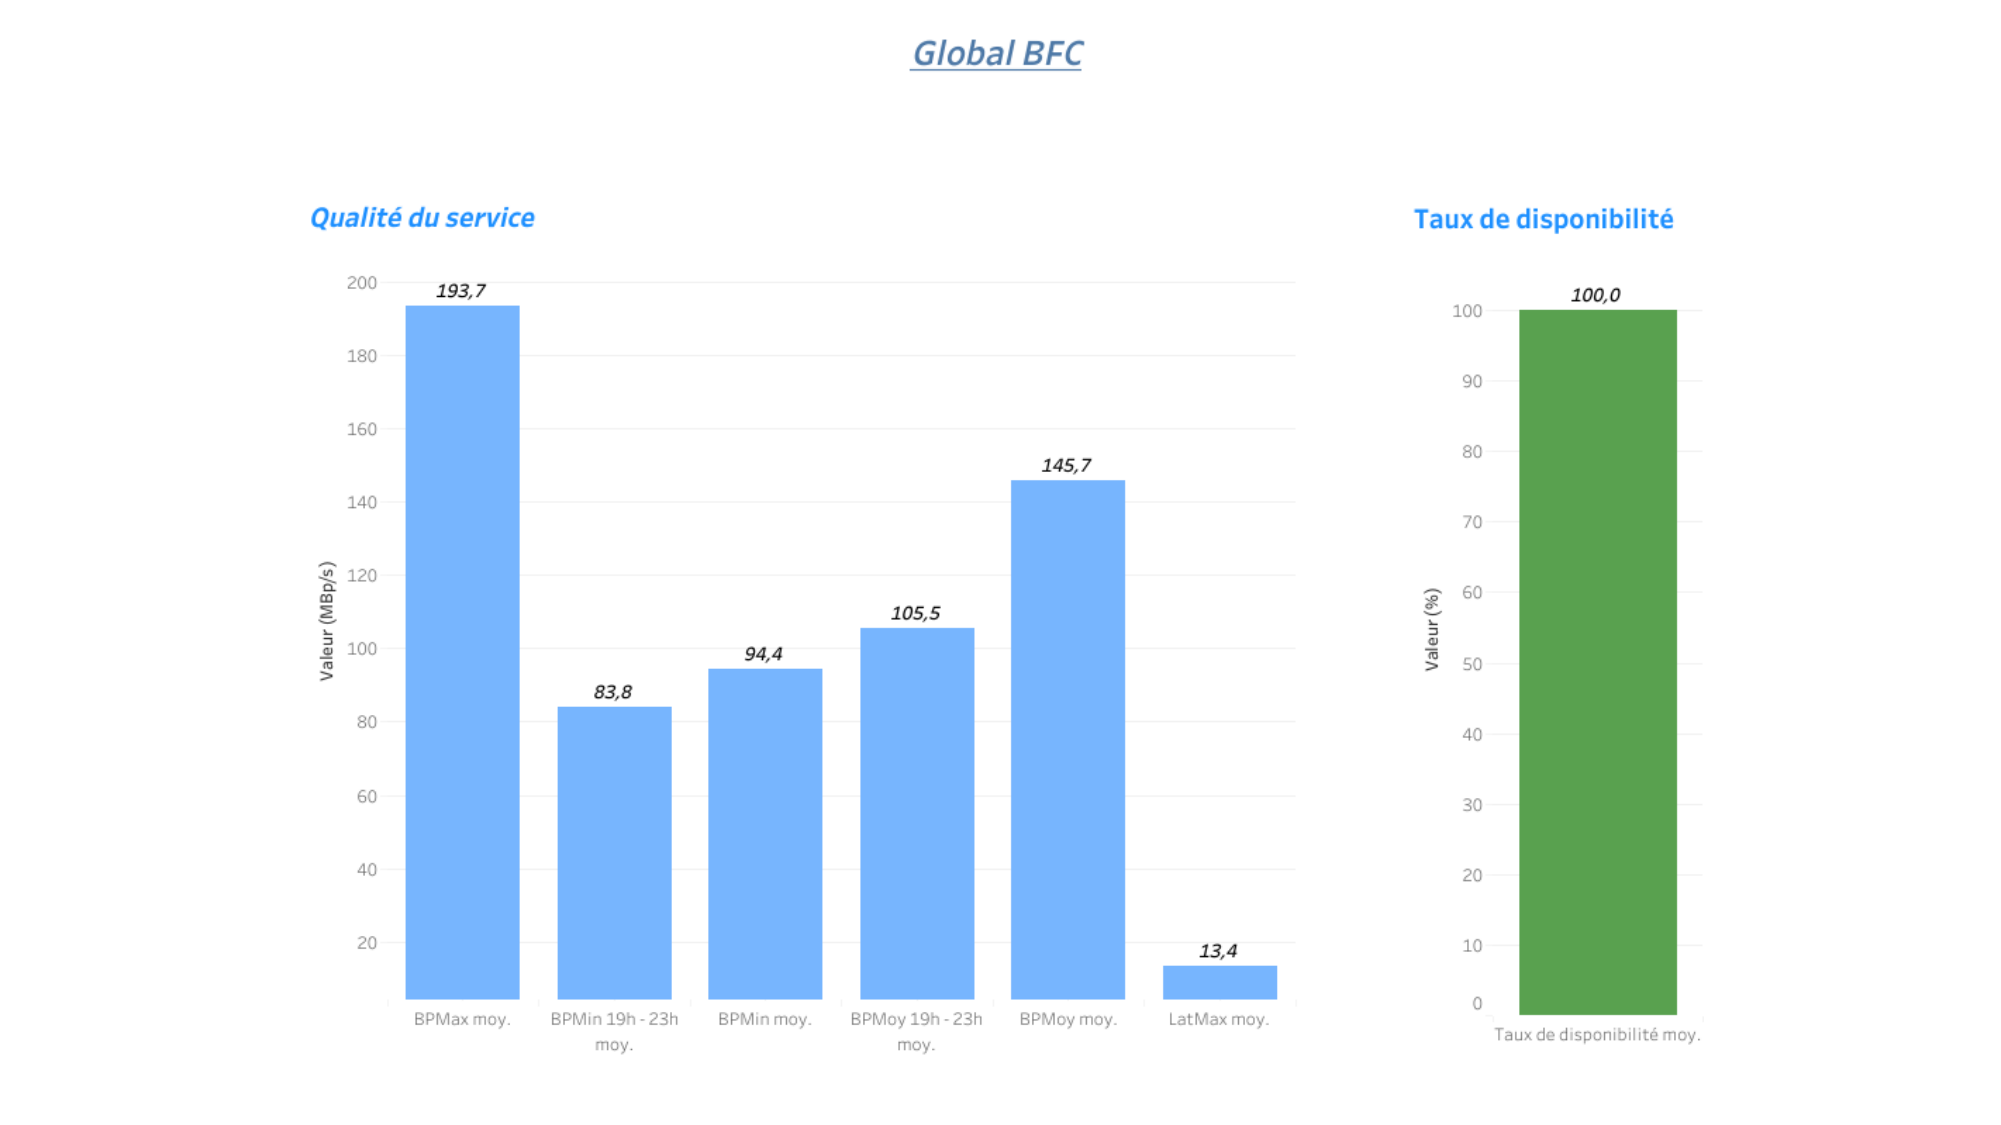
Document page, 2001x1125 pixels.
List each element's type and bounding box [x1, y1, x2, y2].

picture [296, 0, 1704, 1125]
